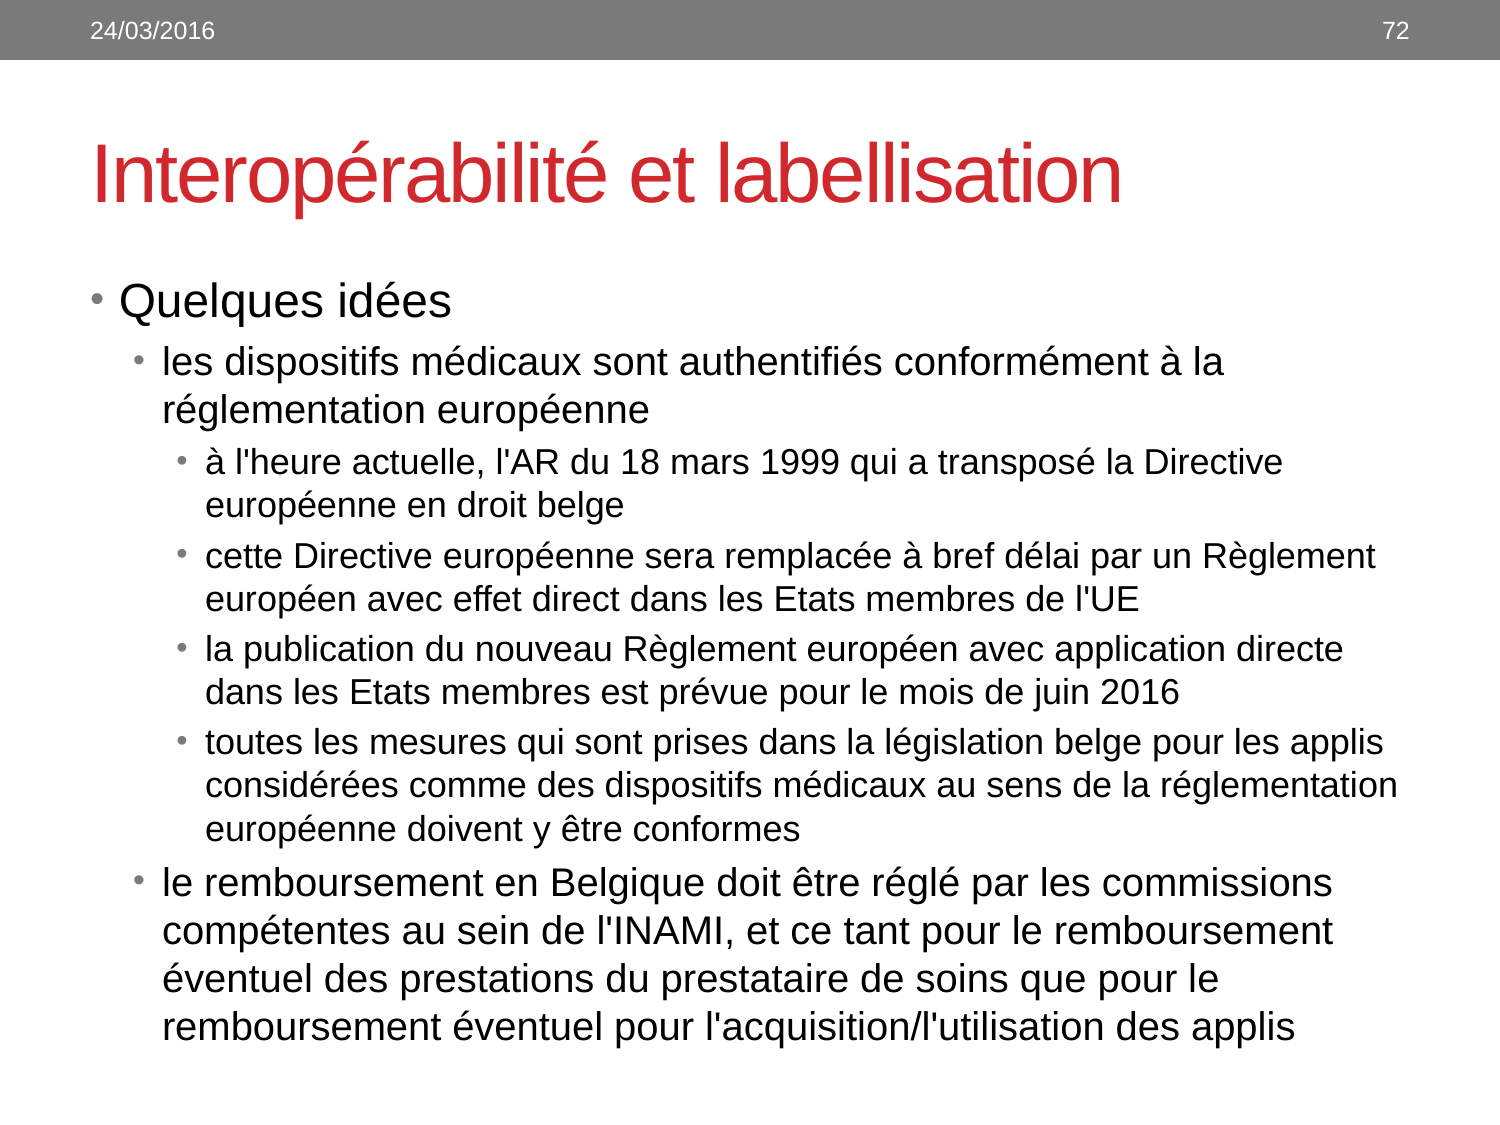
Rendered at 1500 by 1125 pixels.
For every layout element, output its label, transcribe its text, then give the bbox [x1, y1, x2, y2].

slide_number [75, 3, 550, 57]
title Interopérabilité et labellisation [75, 87, 1425, 250]
slide_number 72 [1250, 3, 1425, 57]
list Quelques idées les dispositifs médicaux sont authentifiés conformément à la réglementation européenne à l'heure actuelle, l'AR du 18 mars 1999 qui a transposé la Directive européenne en droit belge cette Directive européenne sera remplacée à bref délai par un Règlement européen avec effet direct dans les Etats membres de l'UE la publication du nouveau Règlement européen avec application directe dans les Etats membres est prévue pour le mois de juin 2016 toutes les mesures qui sont prises dans la législation belge pour les applis considérées comme des dispositifs médicaux au sens de la réglementation européenne doivent y être conformes le remboursement en Belgique doit être réglé par les commissions compétentes au sein de l'INAMI, et ce tant pour le remboursement éventuel des prestations du prestataire de soins que pour le remboursement éventuel pour l'acquisition/l'utilisation des applis [75, 262, 1425, 1063]
